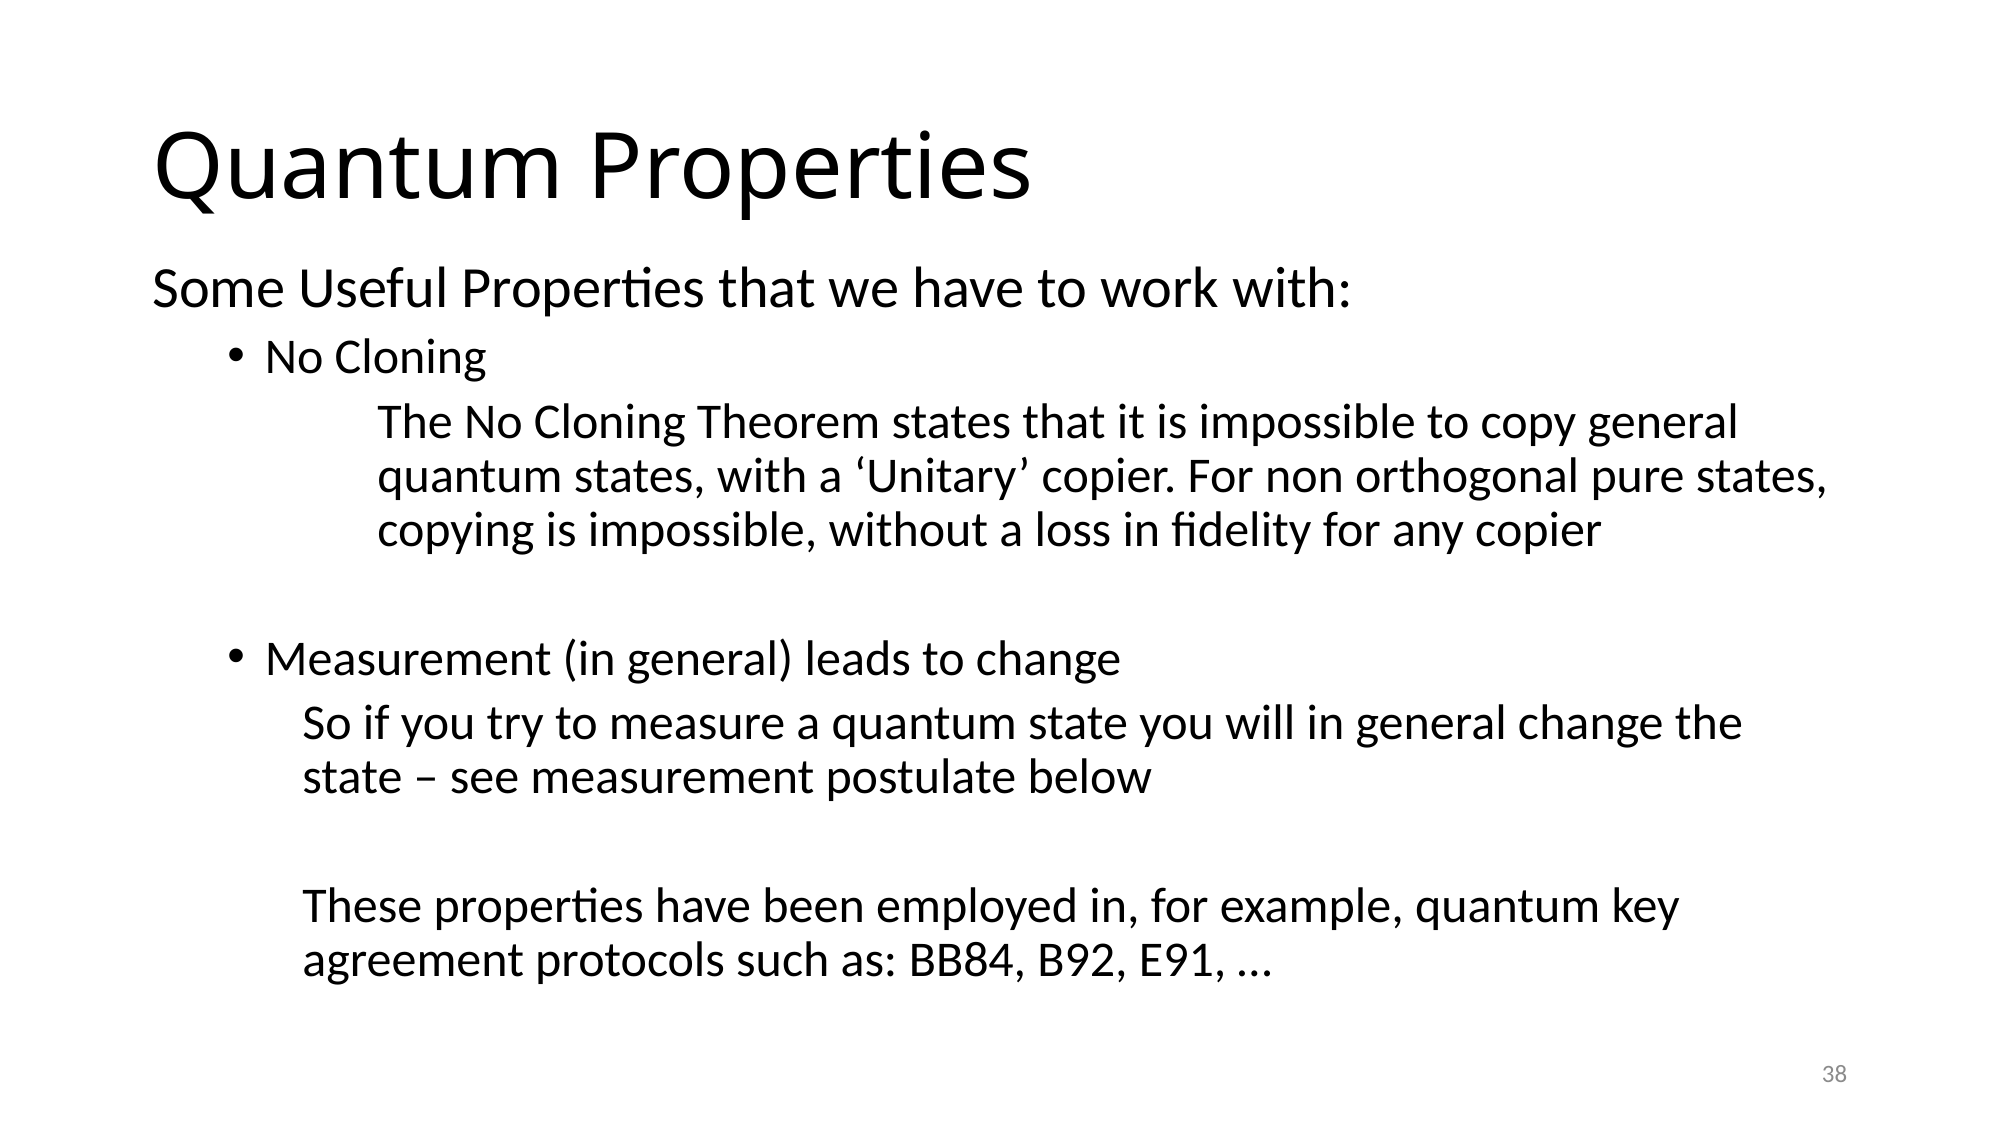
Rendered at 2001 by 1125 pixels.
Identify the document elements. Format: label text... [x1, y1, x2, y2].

list Some Useful Properties that we have to work with: No Cloning The No Cloning Theorem states that it is impossible to copy general quantum states, with a ‘Unitary’ copier. For non orthogonal pure states, copying is impossible, without a loss in fidelity for any copier Measurement (in general) leads to change So if you try to measure a quantum state you will in general change the state – see measurement postulate below These properties have been employed in, for example, quantum key agreement protocols such as: BB84, B92, E91, … [137, 249, 1863, 1043]
title Quantum Properties [137, 59, 1863, 249]
slide_number 38 [1412, 1042, 1863, 1103]
